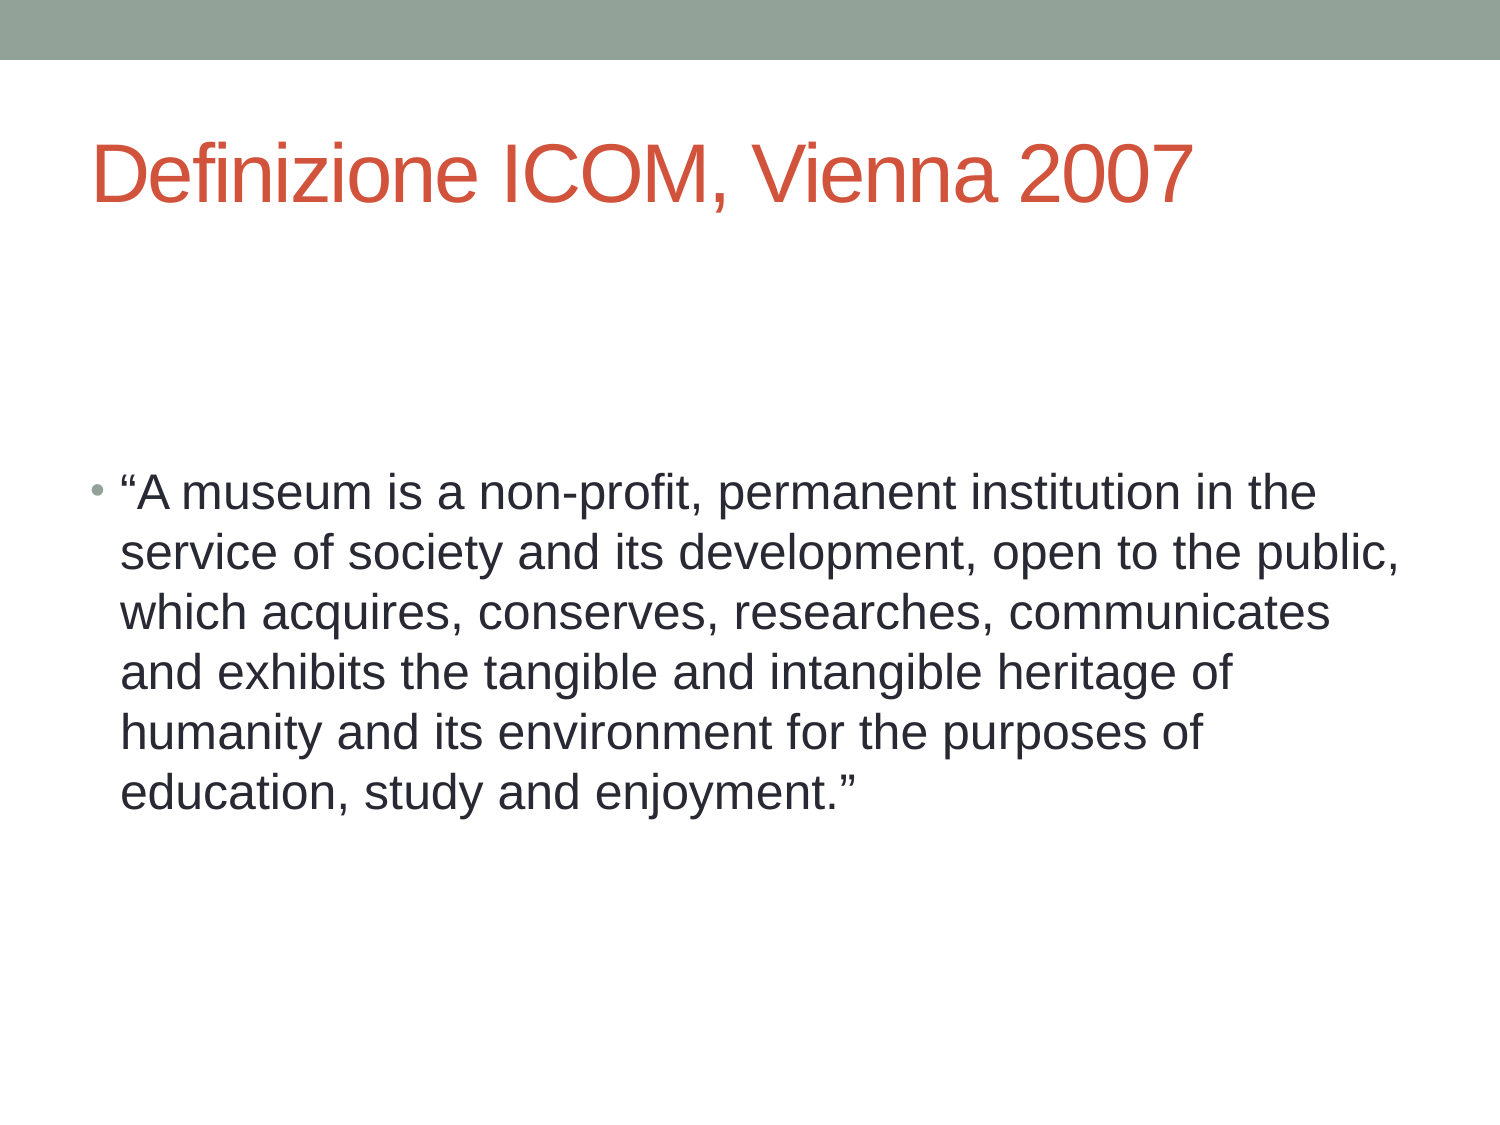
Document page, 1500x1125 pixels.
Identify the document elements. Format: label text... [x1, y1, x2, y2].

title Definizione ICOM, Vienna 2007 [75, 87, 1425, 250]
list “A museum is a non-profit, permanent institution in the service of society and its development, open to the public, which acquires, conserves, researches, communicates and exhibits the tangible and intangible heritage of humanity and its environment for the purposes of education, study and enjoyment.” [75, 451, 1425, 1125]
